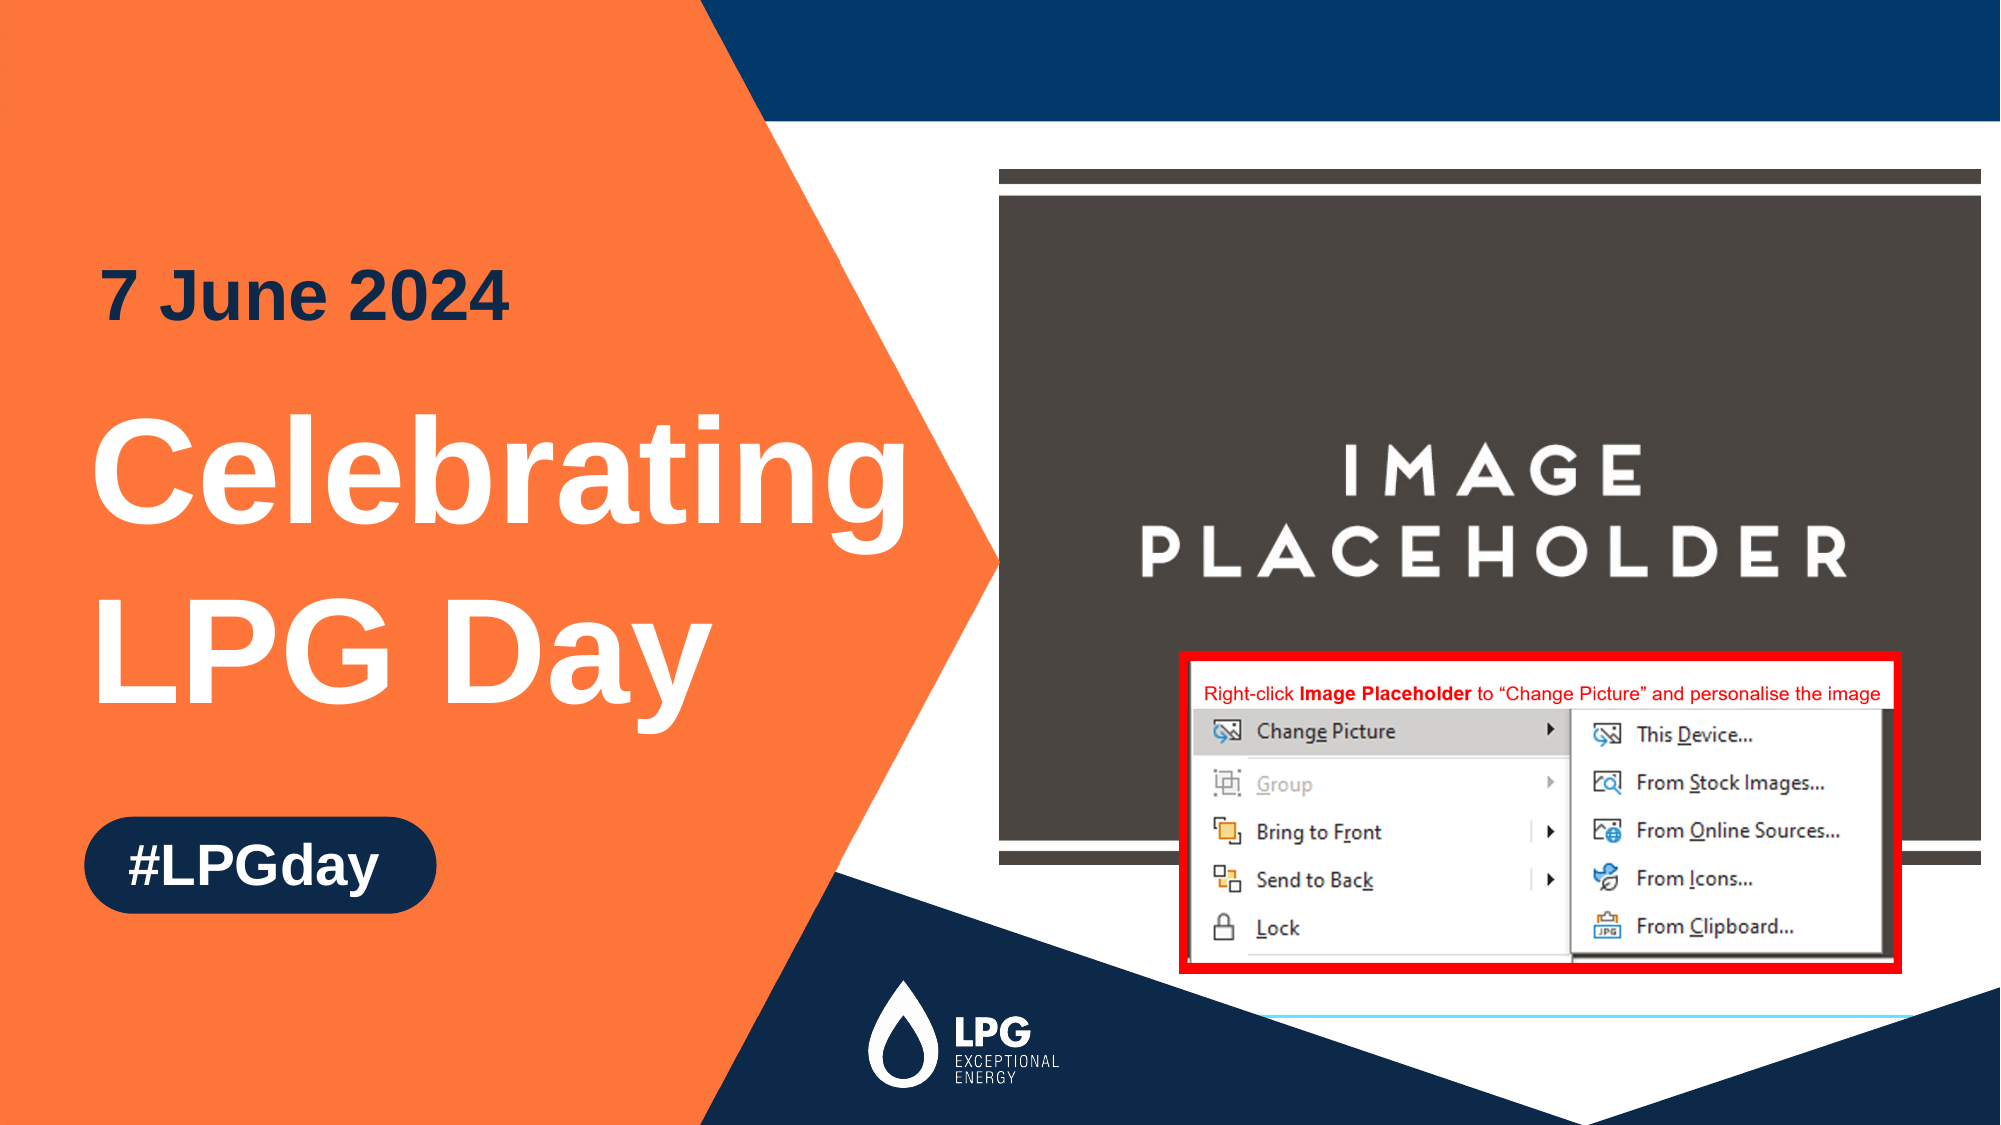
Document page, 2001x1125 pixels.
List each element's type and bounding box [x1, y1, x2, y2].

picture [0, 0, 1981, 1125]
text_box [84, 816, 515, 914]
text_box [1000, 739, 2000, 1125]
